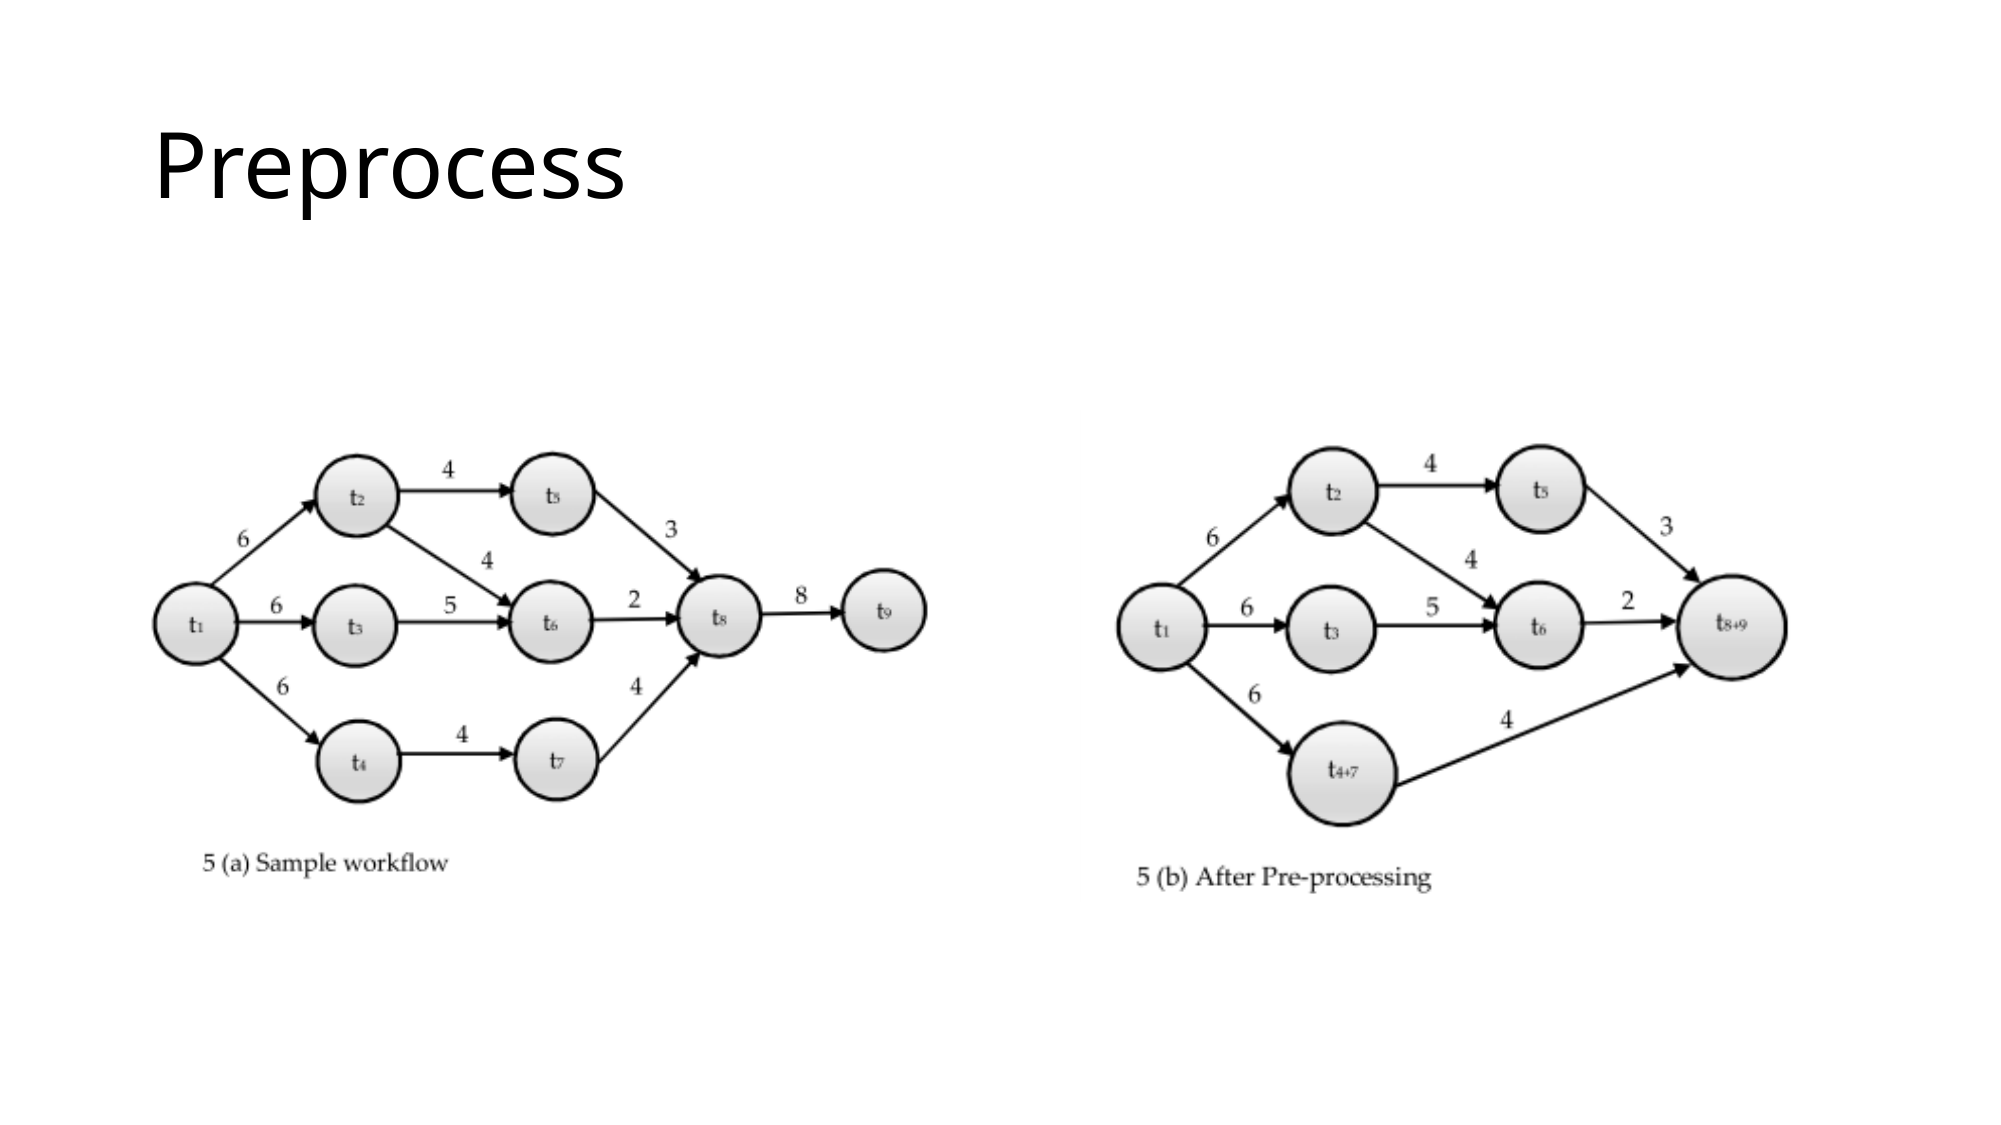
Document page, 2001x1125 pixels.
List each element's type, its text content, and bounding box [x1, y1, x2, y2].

picture [137, 428, 979, 885]
picture [1079, 410, 1905, 902]
title Preprocess [137, 59, 1863, 278]
